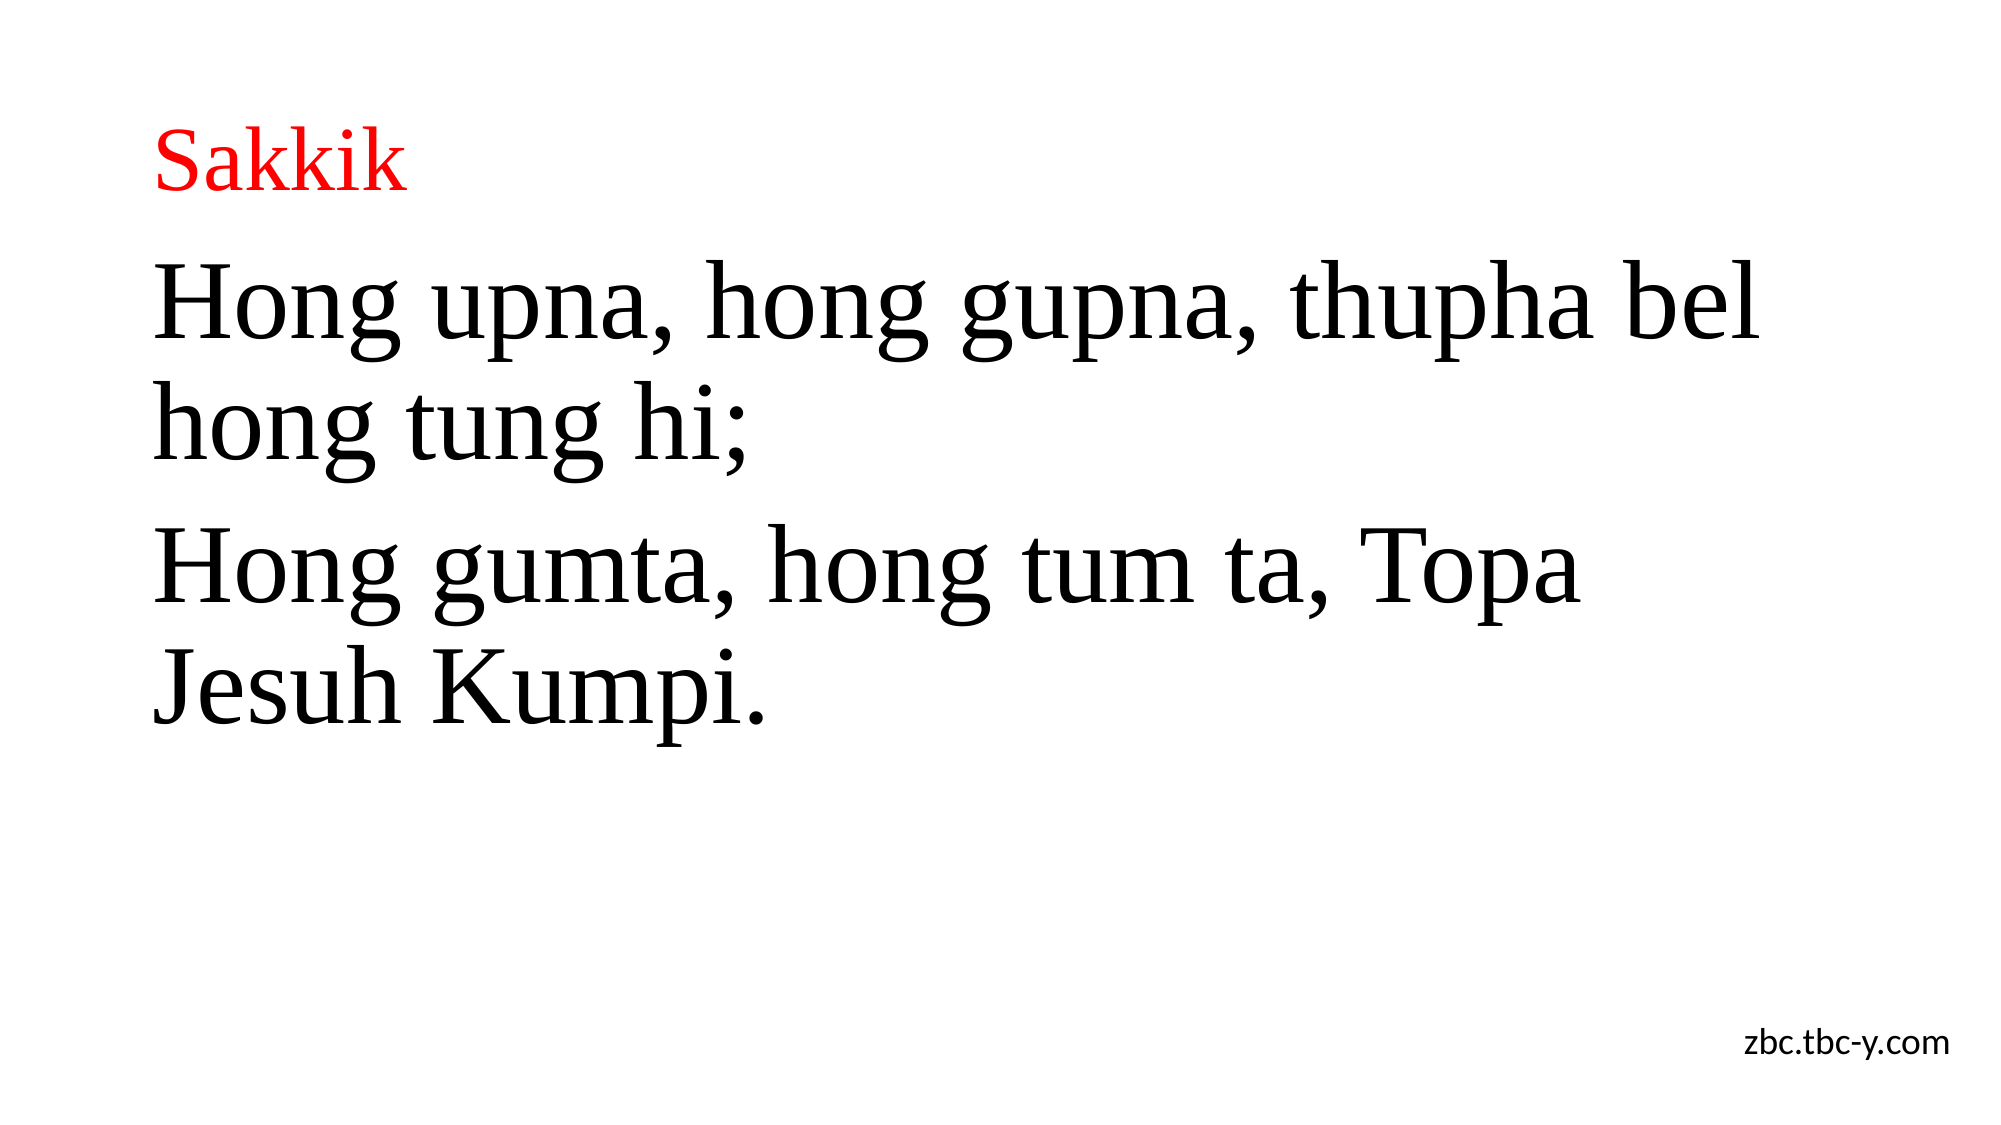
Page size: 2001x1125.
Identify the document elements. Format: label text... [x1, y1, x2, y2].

text_box zbc.tbc-y.com [1728, 1009, 2000, 1070]
title Sakkik [137, 80, 1863, 233]
list Hong upna, hong gupna, thupha bel hong tung hi; Hong gumta, hong tum ta, Topa Jesuh Kumpi. [137, 233, 1863, 835]
